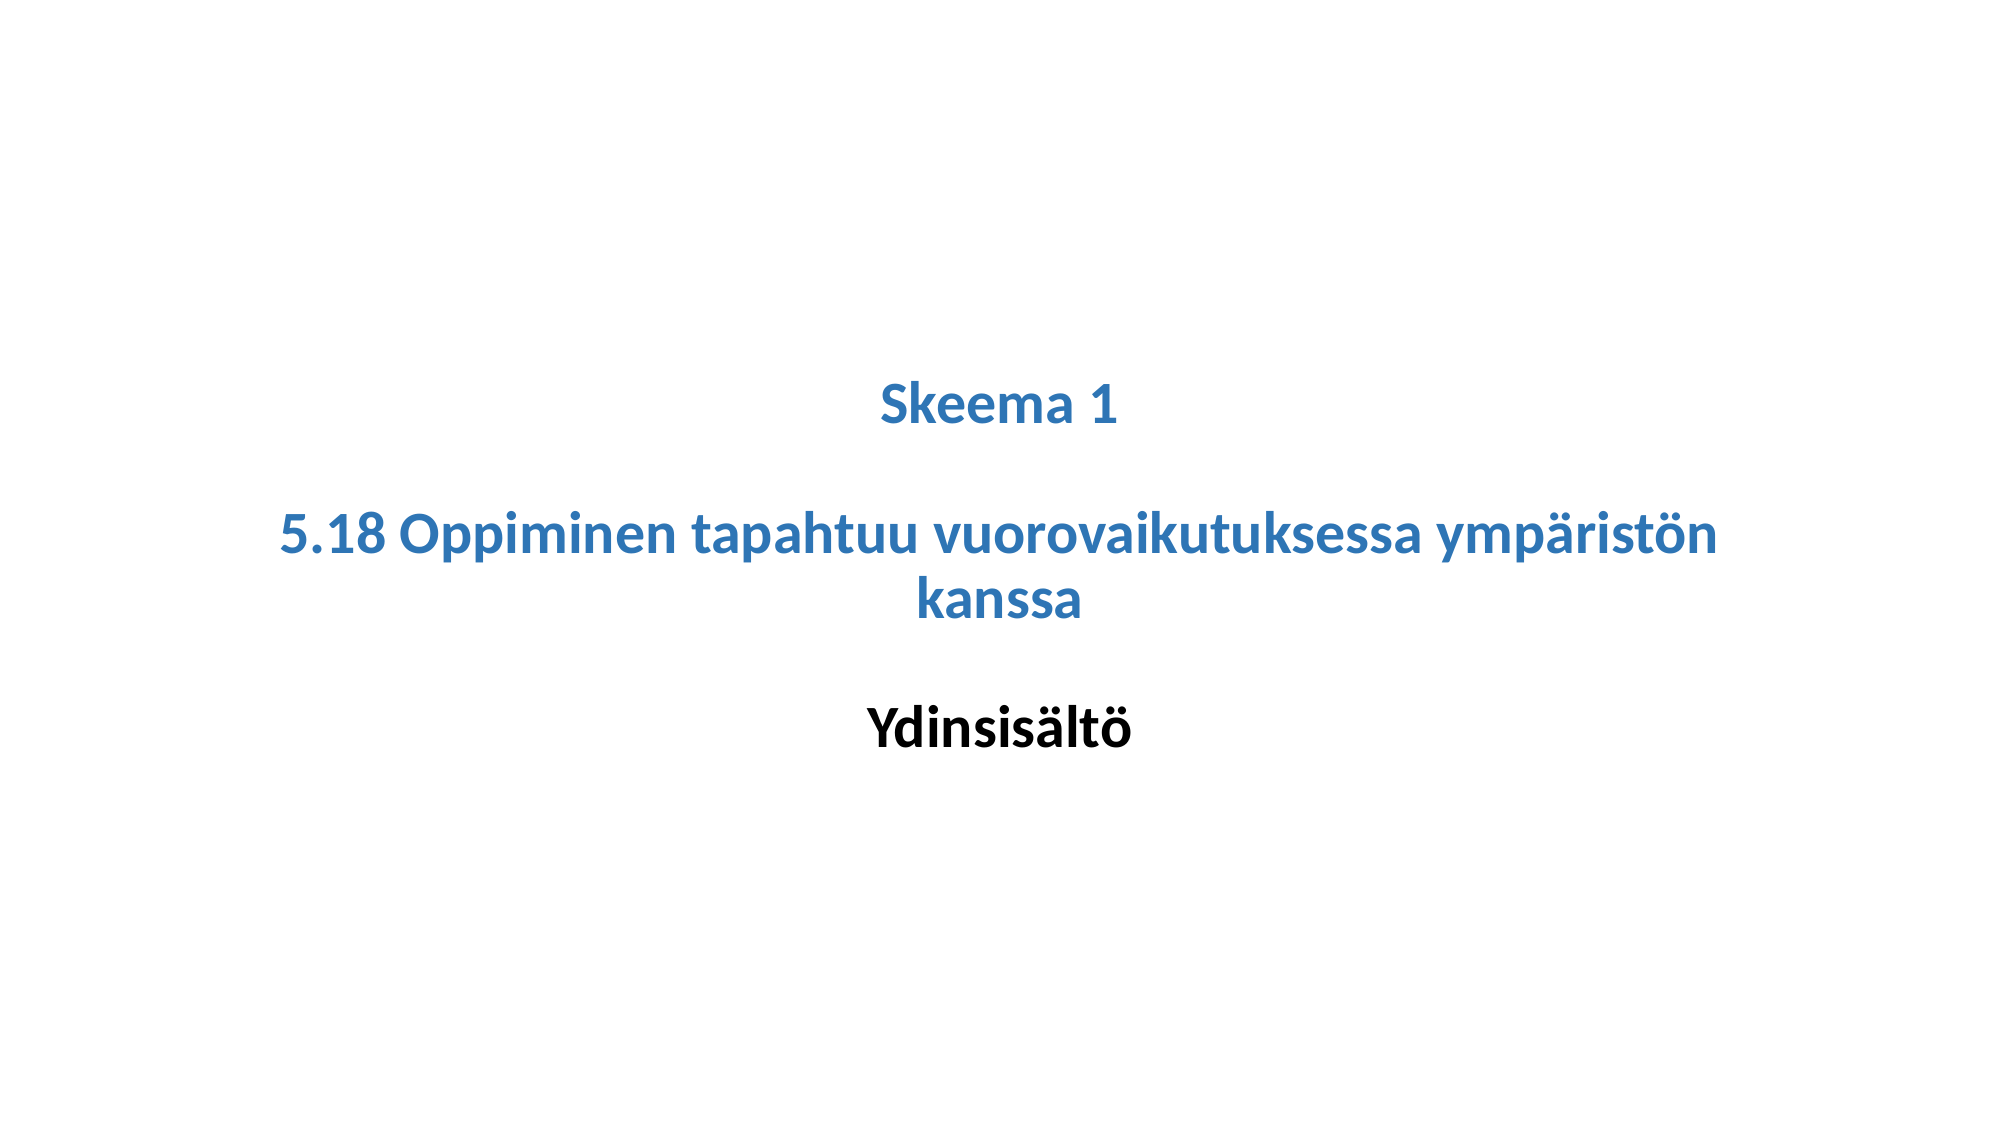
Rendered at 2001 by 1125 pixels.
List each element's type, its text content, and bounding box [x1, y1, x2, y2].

title Skeema 1 5.18 Oppiminen tapahtuu vuorovaikutuksessa ympäristön kanssa Ydinsisältö [249, 357, 1750, 769]
